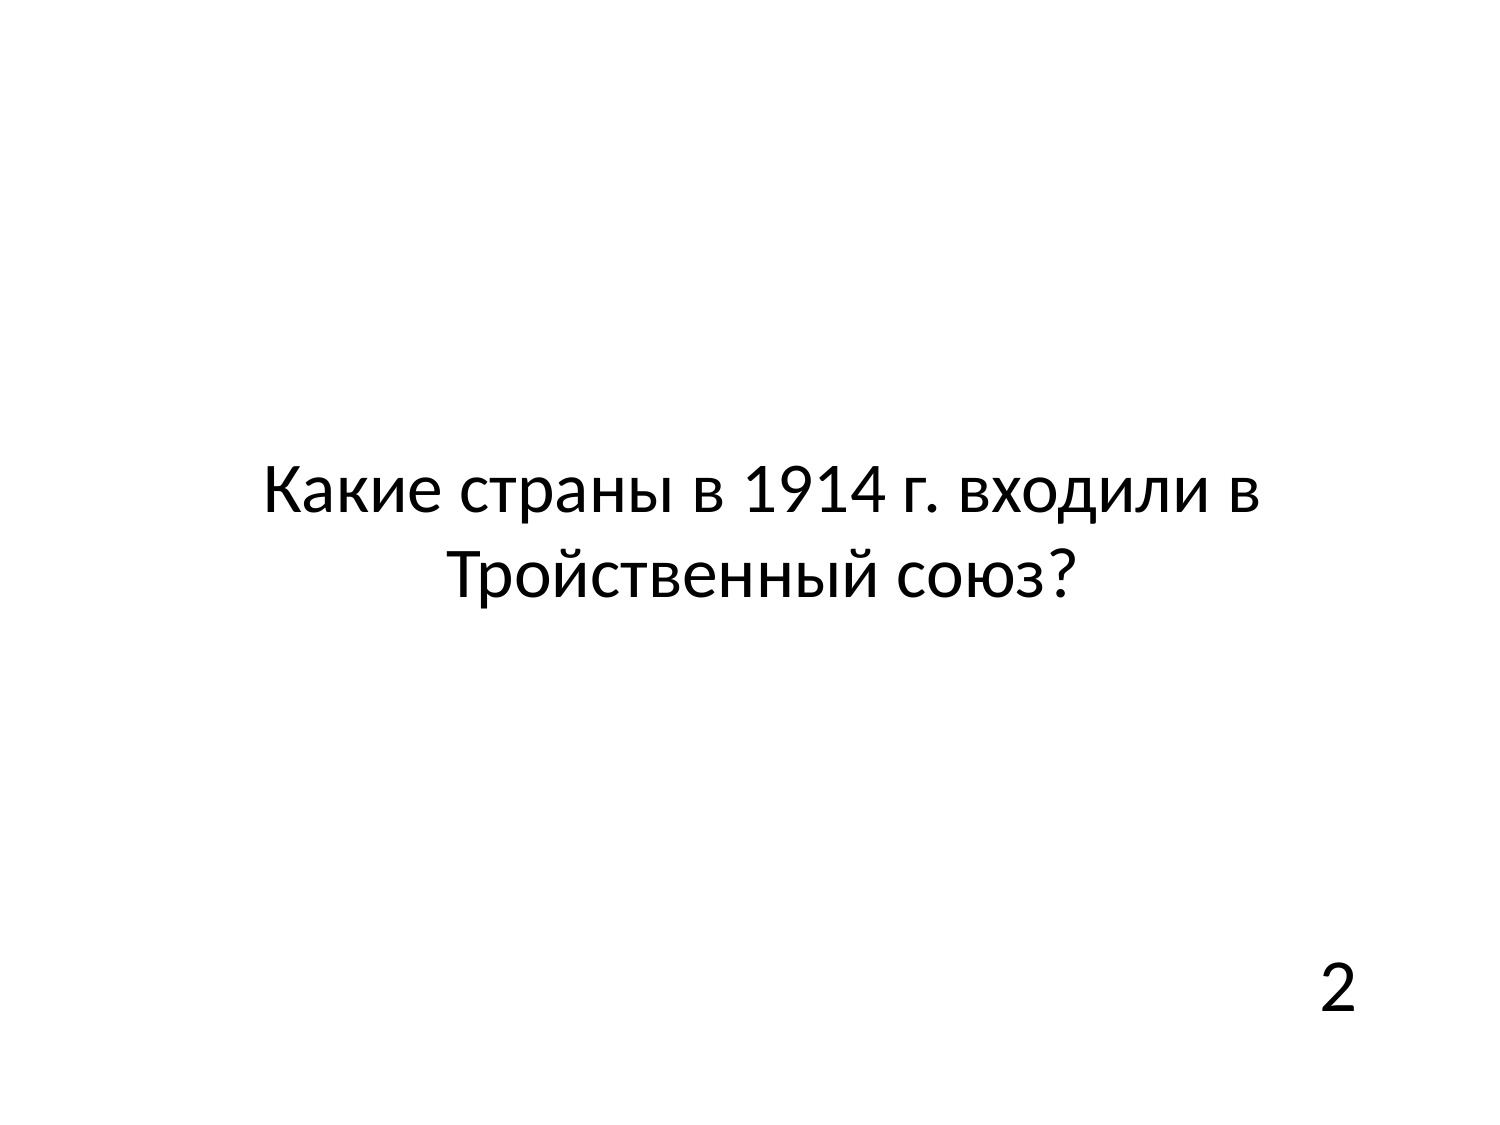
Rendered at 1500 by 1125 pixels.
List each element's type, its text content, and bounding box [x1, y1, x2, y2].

title Какие страны в 1914 г. входили в Тройственный союз? [88, 432, 1439, 621]
text_box 2 [1305, 928, 1400, 1034]
